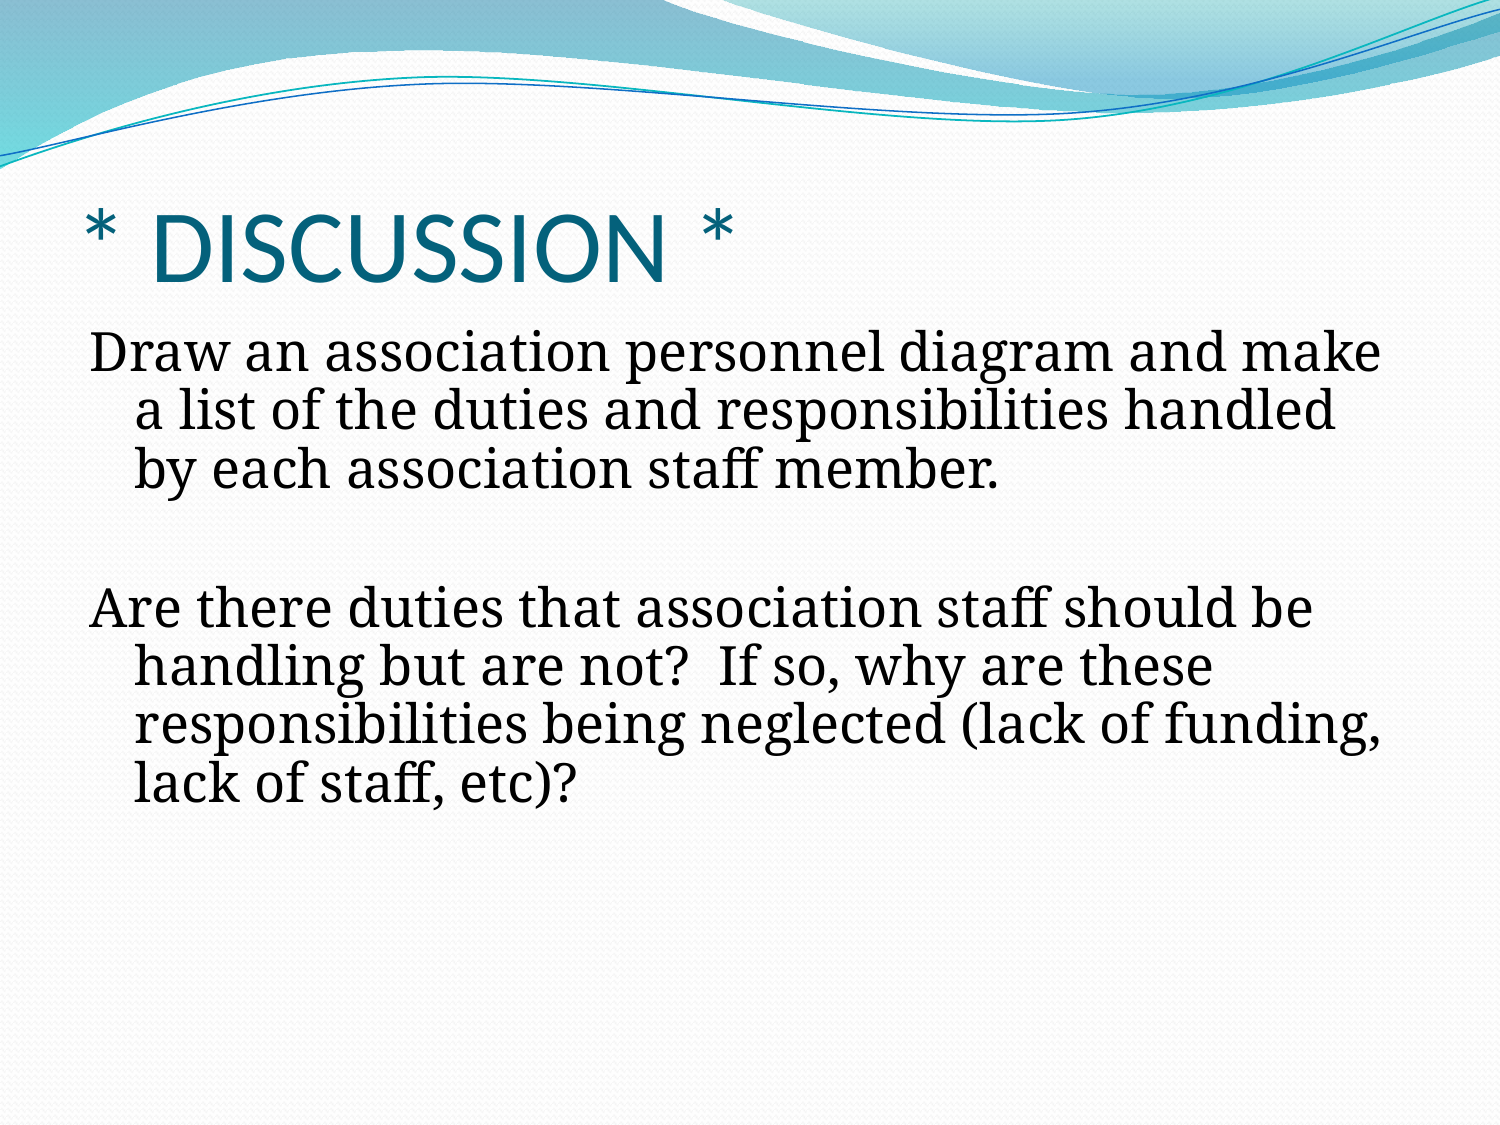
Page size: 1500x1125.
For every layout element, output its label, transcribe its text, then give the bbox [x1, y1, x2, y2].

title * DISCUSSION * [75, 115, 1425, 303]
list Draw an association personnel diagram and make a list of the duties and responsibilities handled by each association staff member. Are there duties that association staff should be handling but are not? If so, why are these responsibilities being neglected (lack of funding, lack of staff, etc)? [75, 317, 1425, 1038]
